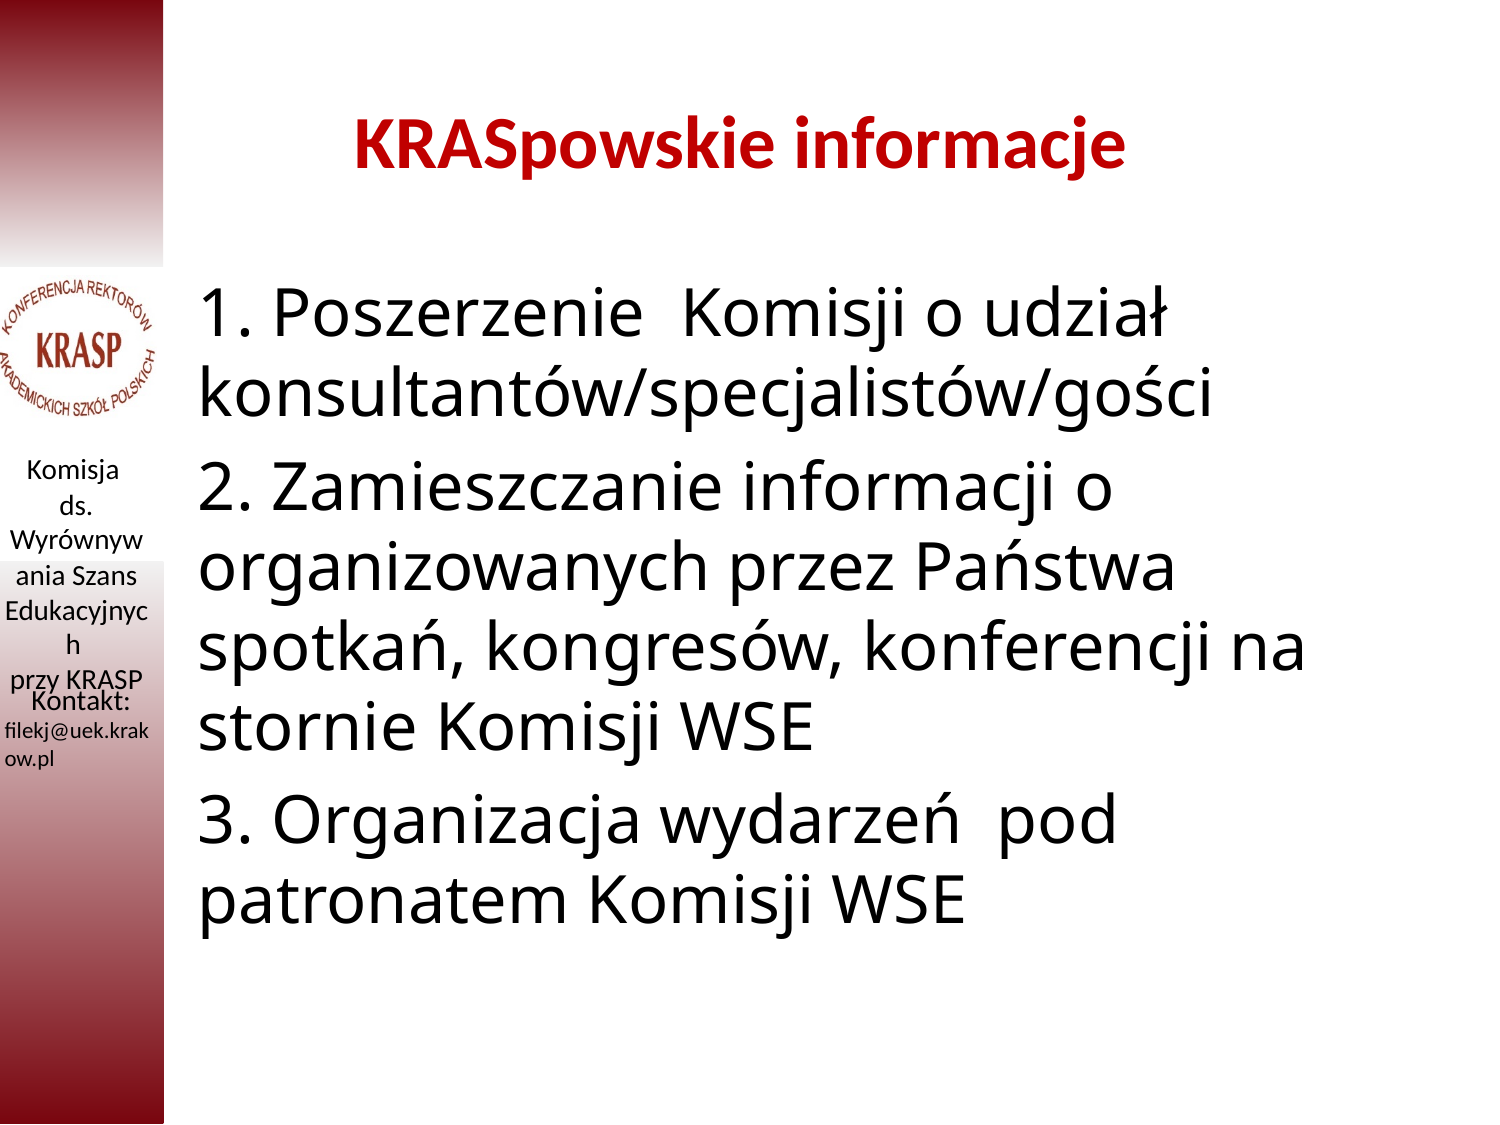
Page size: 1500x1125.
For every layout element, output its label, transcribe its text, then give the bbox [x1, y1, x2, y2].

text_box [0, 0, 173, 1125]
title KRASpowskie informacje [179, 45, 1425, 233]
list 1. Poszerzenie Komisji o udział konsultantów/specjalistów/gości 2. Zamieszczanie informacji o organizowanych przez Państwa spotkań, kongresów, konferencji na stornie Komisji WSE 3. Organizacja wydarzeń pod patronatem Komisji WSE [183, 262, 1425, 1005]
